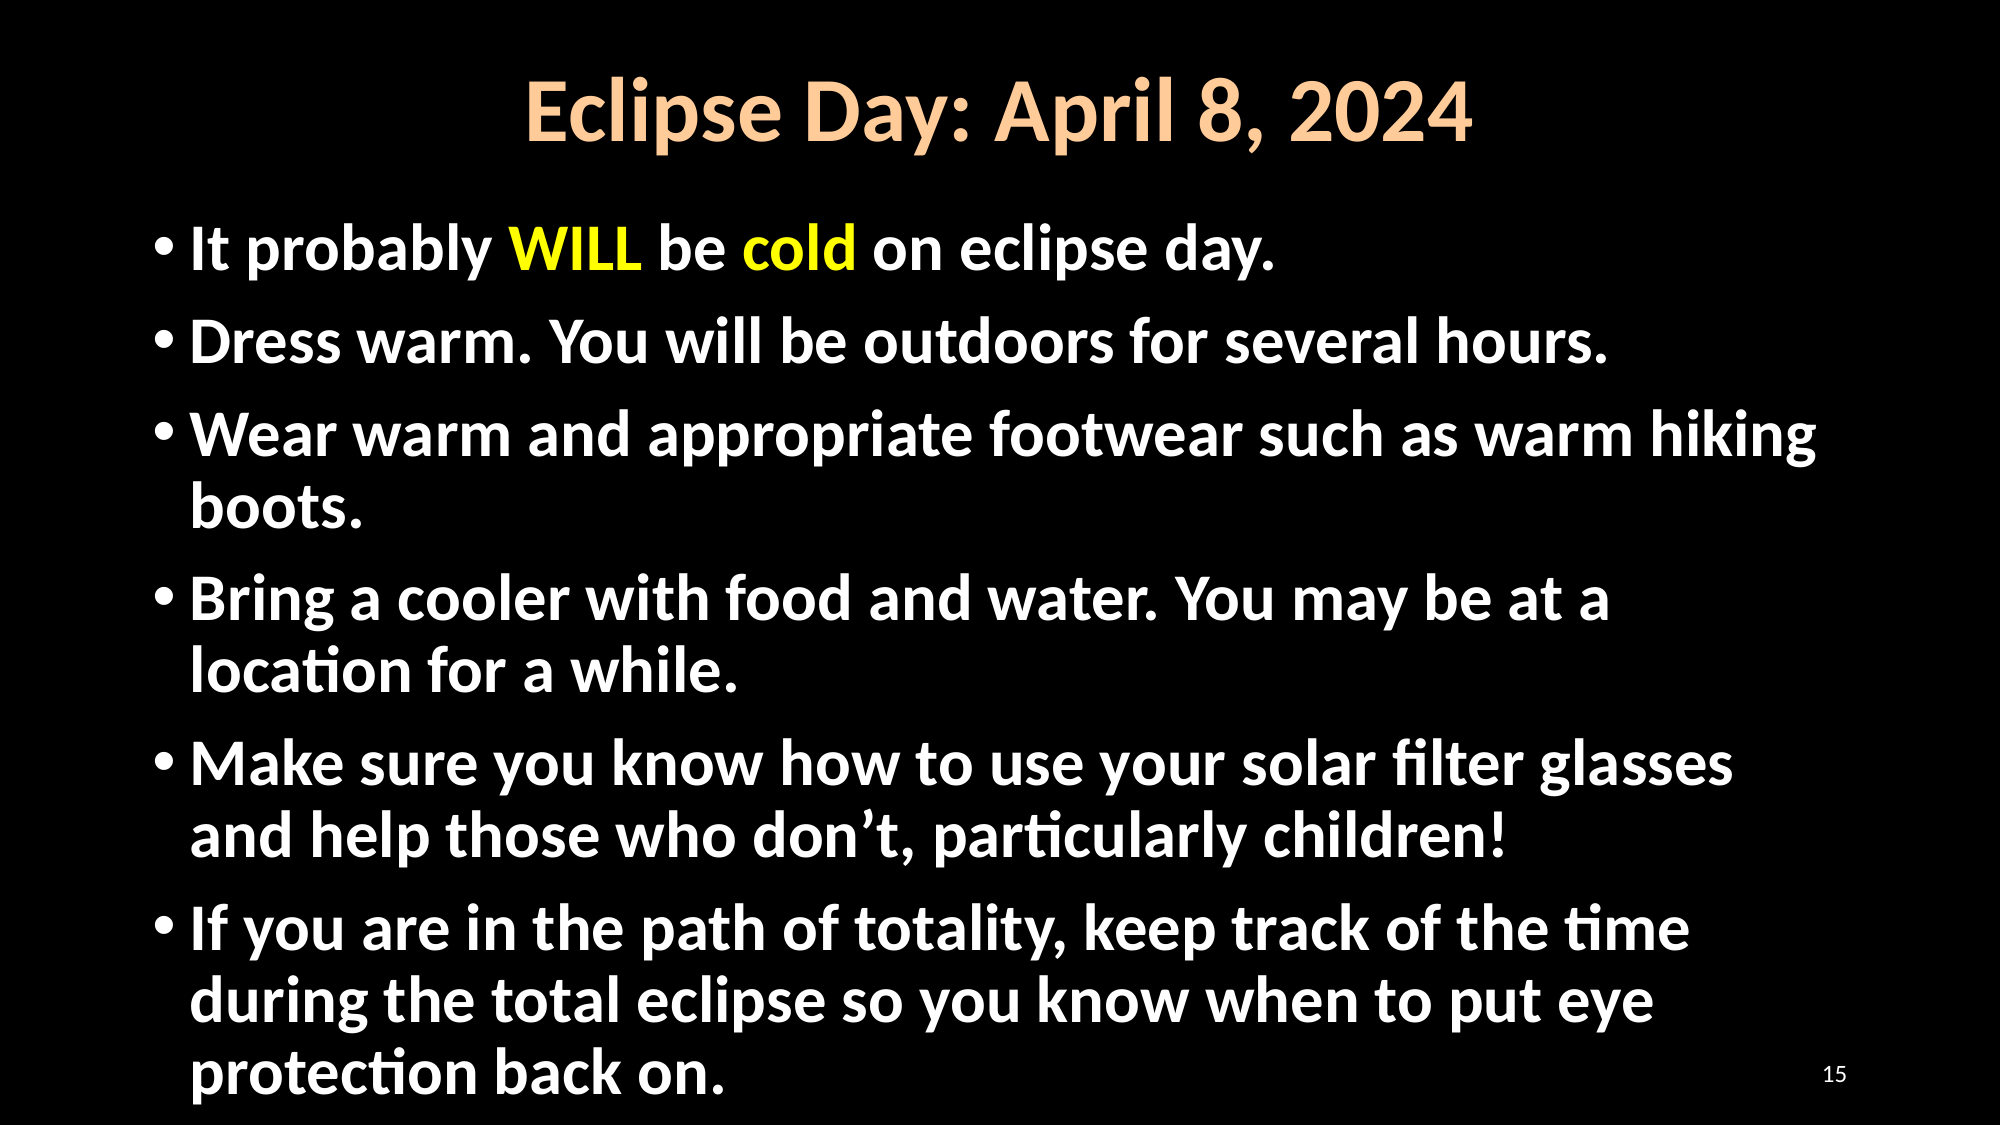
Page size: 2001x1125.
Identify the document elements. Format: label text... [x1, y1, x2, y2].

slide_number 15 [1412, 1042, 1863, 1103]
list It probably WILL be cold on eclipse day. Dress warm. You will be outdoors for several hours. Wear warm and appropriate footwear such as warm hiking boots. Bring a cooler with food and water. You may be at a location for a while. Make sure you know how to use your solar filter glasses and help those who don’t, particularly children! If you are in the path of totality, keep track of the time during the total eclipse so you know when to put eye protection back on. [137, 205, 1863, 920]
title Eclipse Day: April 8, 2024 [137, 3, 1863, 205]
